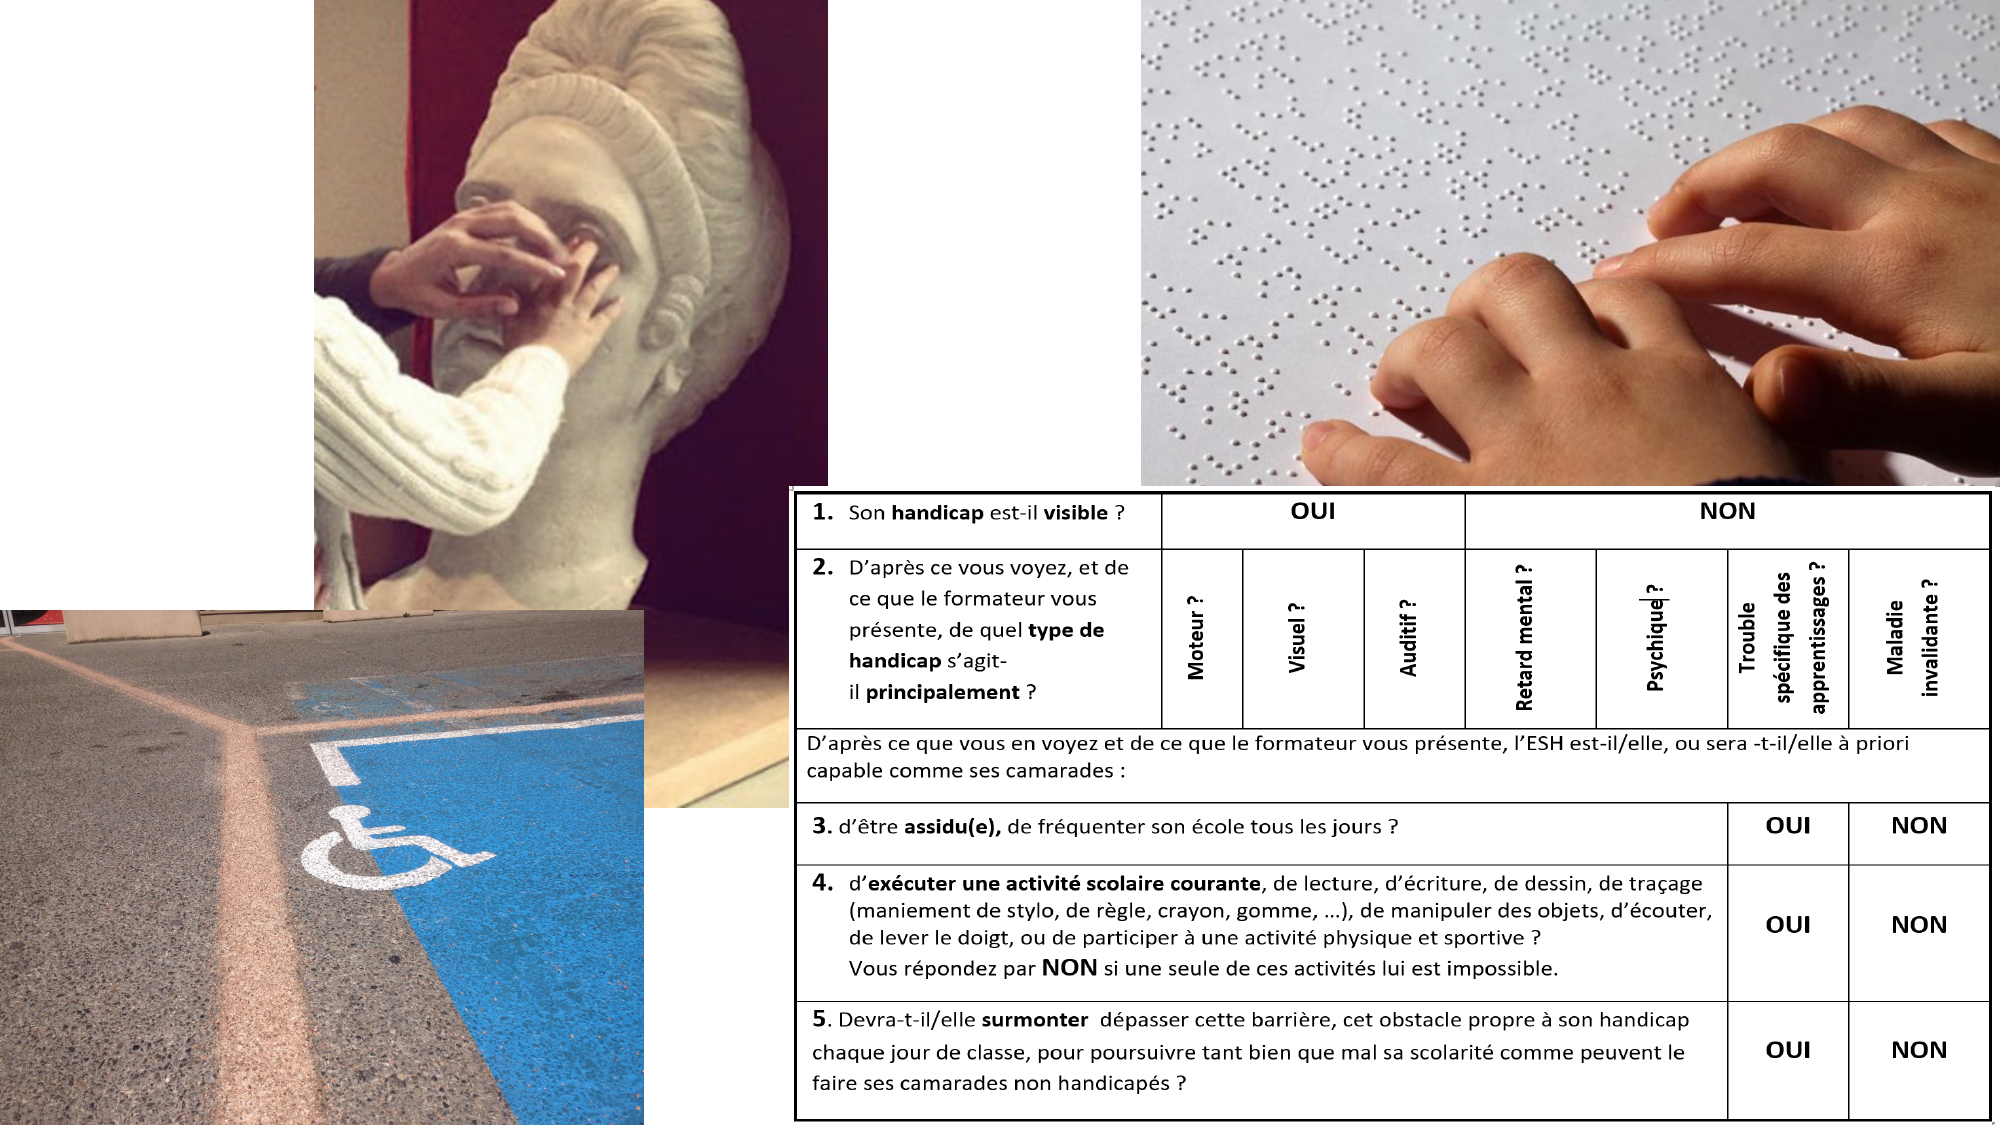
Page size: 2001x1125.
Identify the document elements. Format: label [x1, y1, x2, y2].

text_box [0, 0, 2000, 1125]
